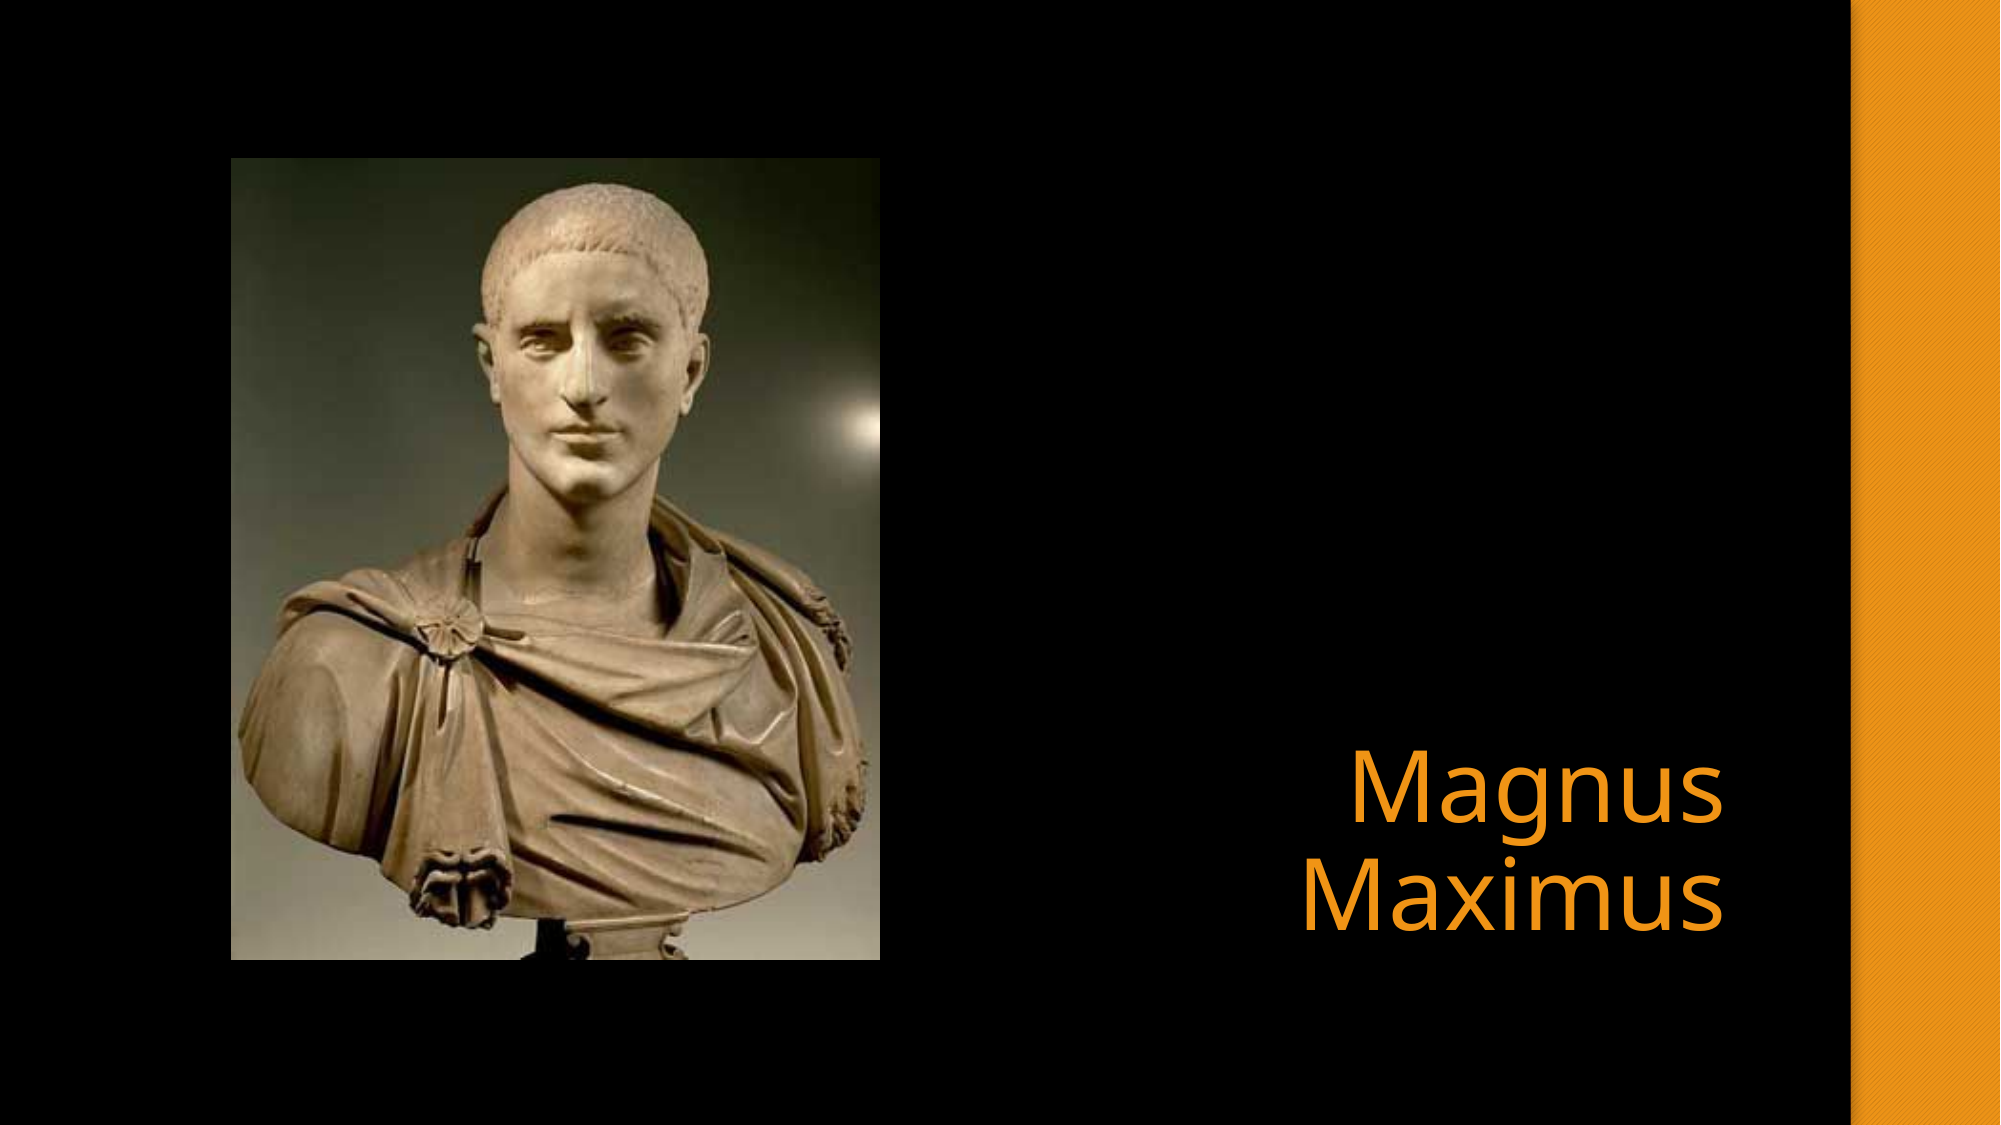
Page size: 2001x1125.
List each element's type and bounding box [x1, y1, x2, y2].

picture [0, 0, 2000, 1125]
list [230, 158, 880, 960]
